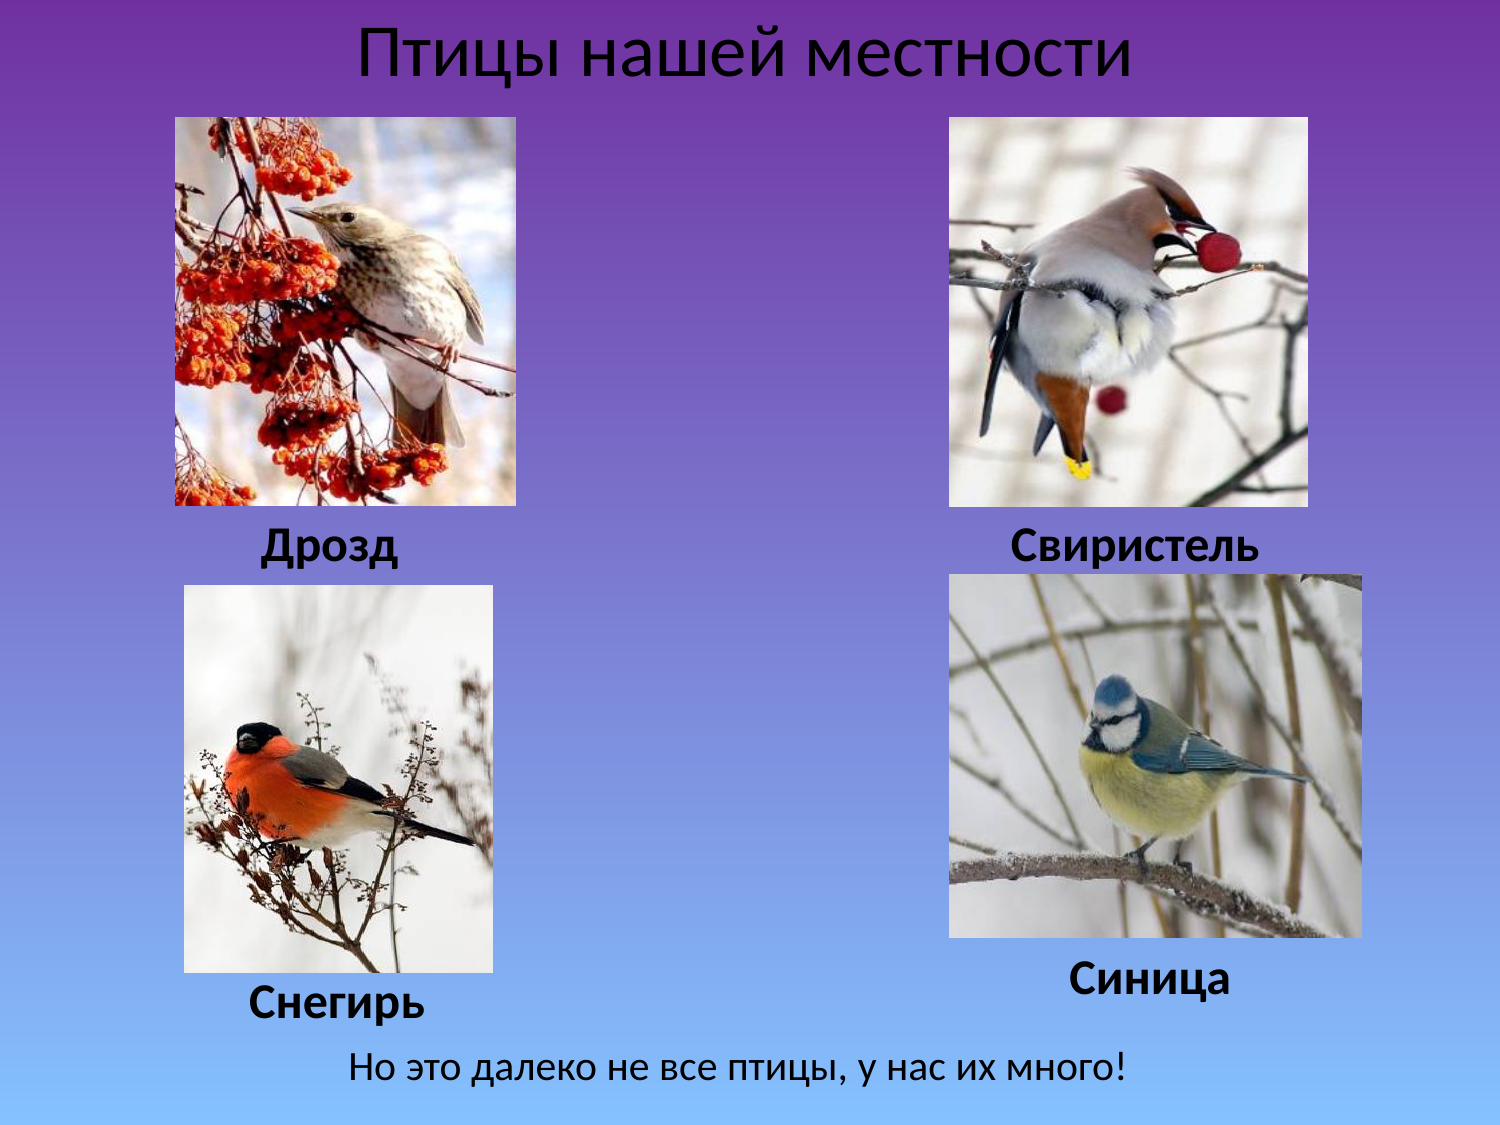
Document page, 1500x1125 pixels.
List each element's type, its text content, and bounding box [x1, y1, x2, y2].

text_box Дрозд [246, 515, 457, 579]
picture [175, 116, 516, 506]
picture [948, 116, 1308, 507]
text_box Снегирь [234, 981, 446, 1031]
title Птицы нашей местности [70, 0, 1421, 141]
text_box Свиристель [996, 503, 1325, 572]
text_box Синица [1054, 946, 1278, 1013]
picture [184, 585, 493, 973]
text_box Но это далеко не все птицы, у нас их много! [105, 1031, 1372, 1097]
picture [948, 573, 1362, 938]
